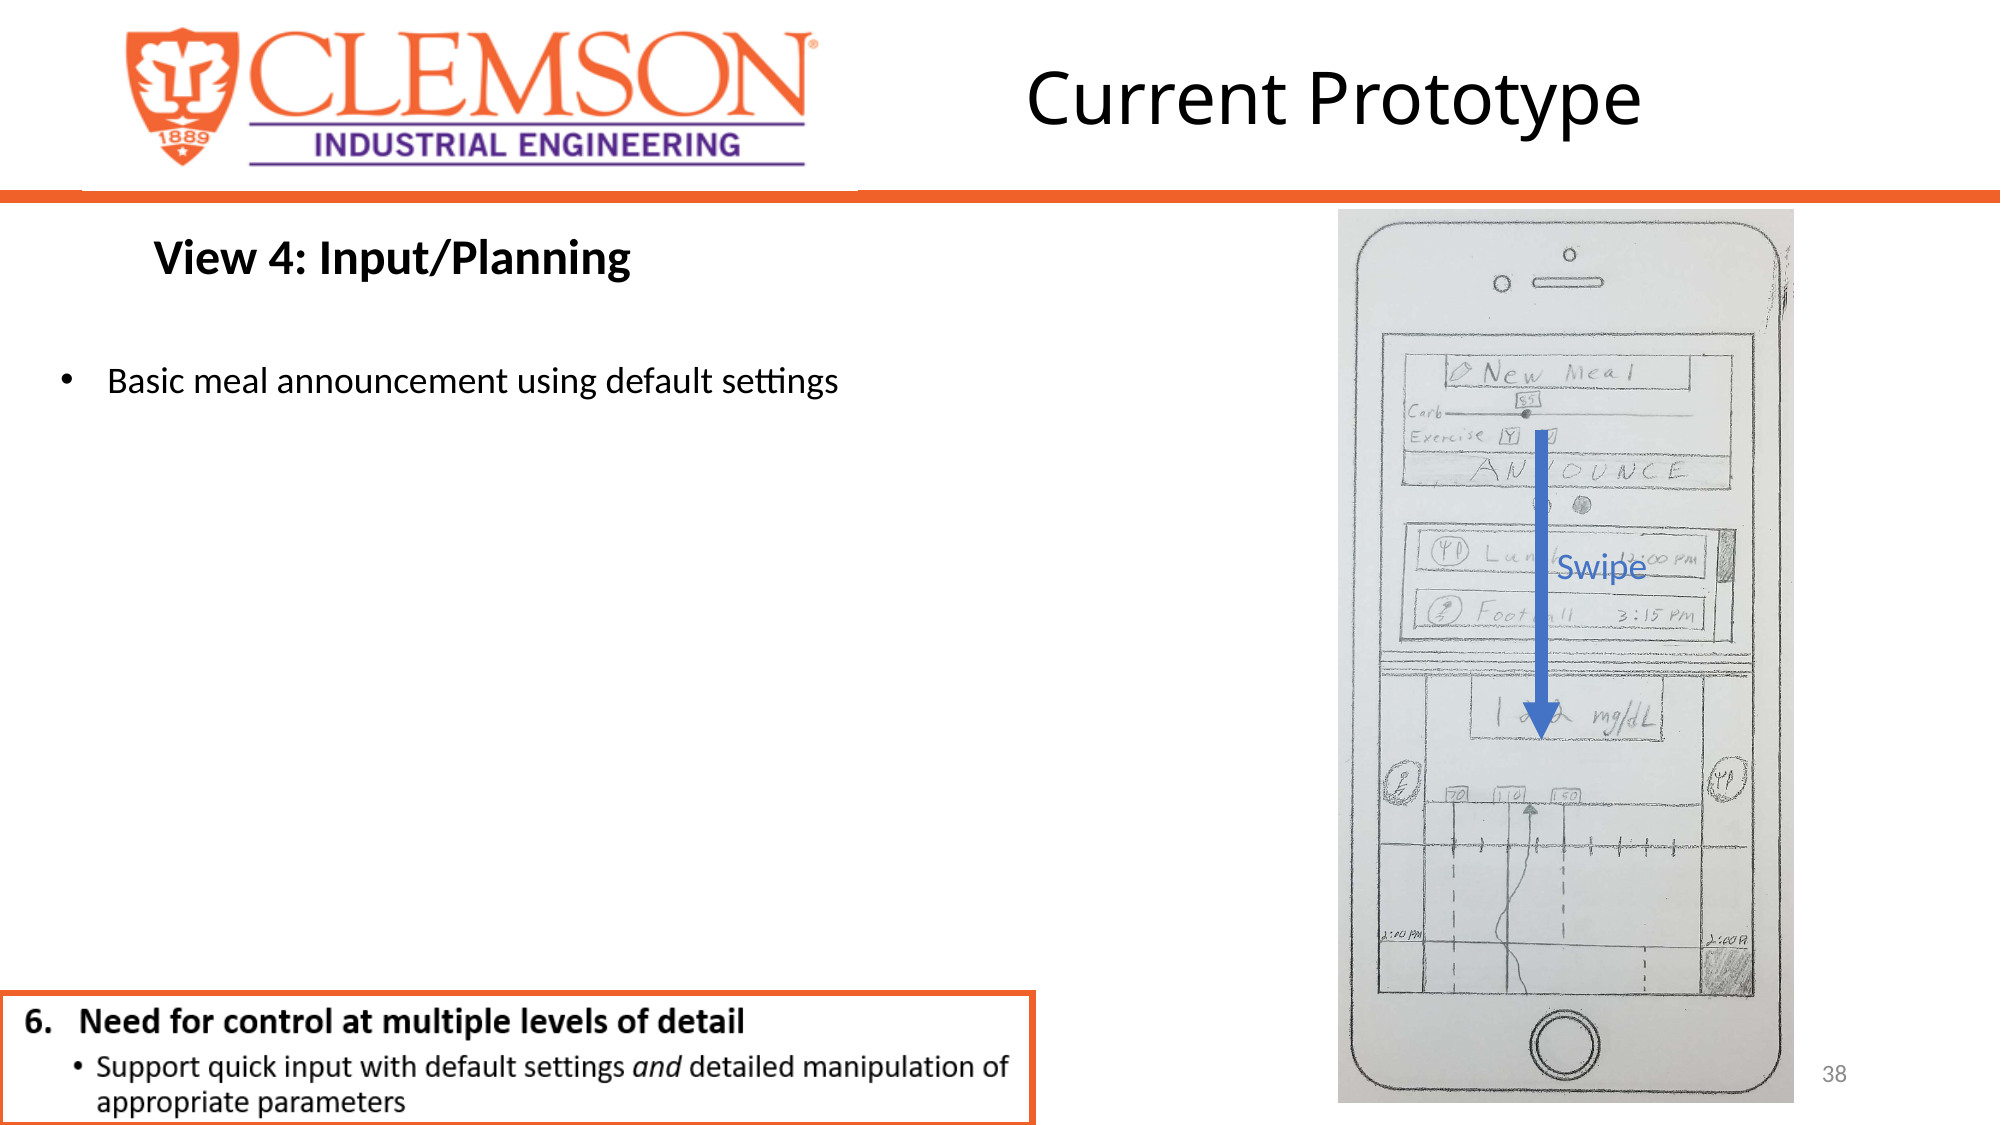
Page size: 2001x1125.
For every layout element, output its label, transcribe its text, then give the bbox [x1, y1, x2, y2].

title Current Prototype [858, 0, 1917, 190]
picture [24, 998, 1016, 1122]
text_box Basic meal announcement using default settings [45, 348, 1092, 408]
slide_number 38 [1794, 1042, 1863, 1103]
picture [1338, 209, 1794, 1103]
title Current Prototype [753, 203, 1917, 210]
text_box [0, 992, 1034, 1125]
text_box View 4: Input/Planning [138, 217, 647, 293]
picture [82, 0, 858, 191]
